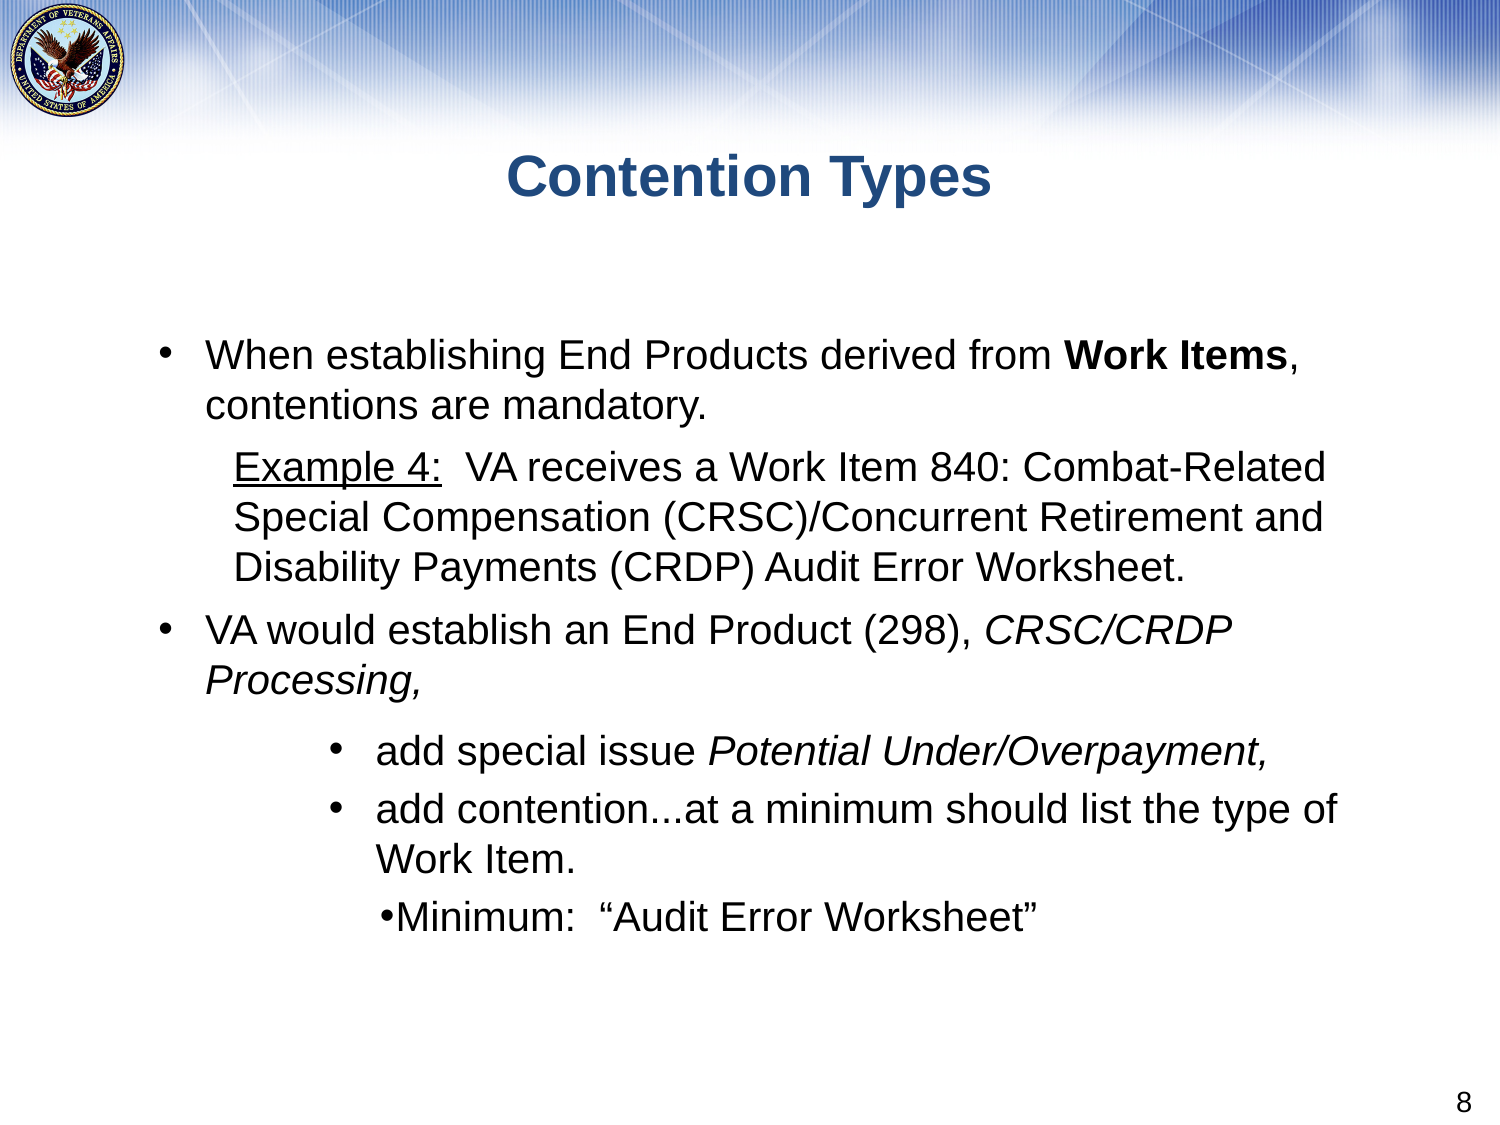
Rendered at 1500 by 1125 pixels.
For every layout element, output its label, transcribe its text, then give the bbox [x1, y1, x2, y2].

list When establishing End Products derived from Work Items, contentions are mandatory. Example 4: VA receives a Work Item 840: Combat-Related Special Compensation (CRSC)/Concurrent Retirement and Disability Payments (CRDP) Audit Error Worksheet. VA would establish an End Product (298), CRSC/CRDP Processing, add special issue Potential Under/Overpayment, add contention...at a minimum should list the type of Work Item. Minimum: “Audit Error Worksheet” [143, 320, 1368, 963]
picture [0, 0, 1500, 130]
picture [0, 309, 1500, 1062]
slide_number 8 [1136, 1083, 1487, 1125]
title Contention Types [0, 130, 1500, 309]
